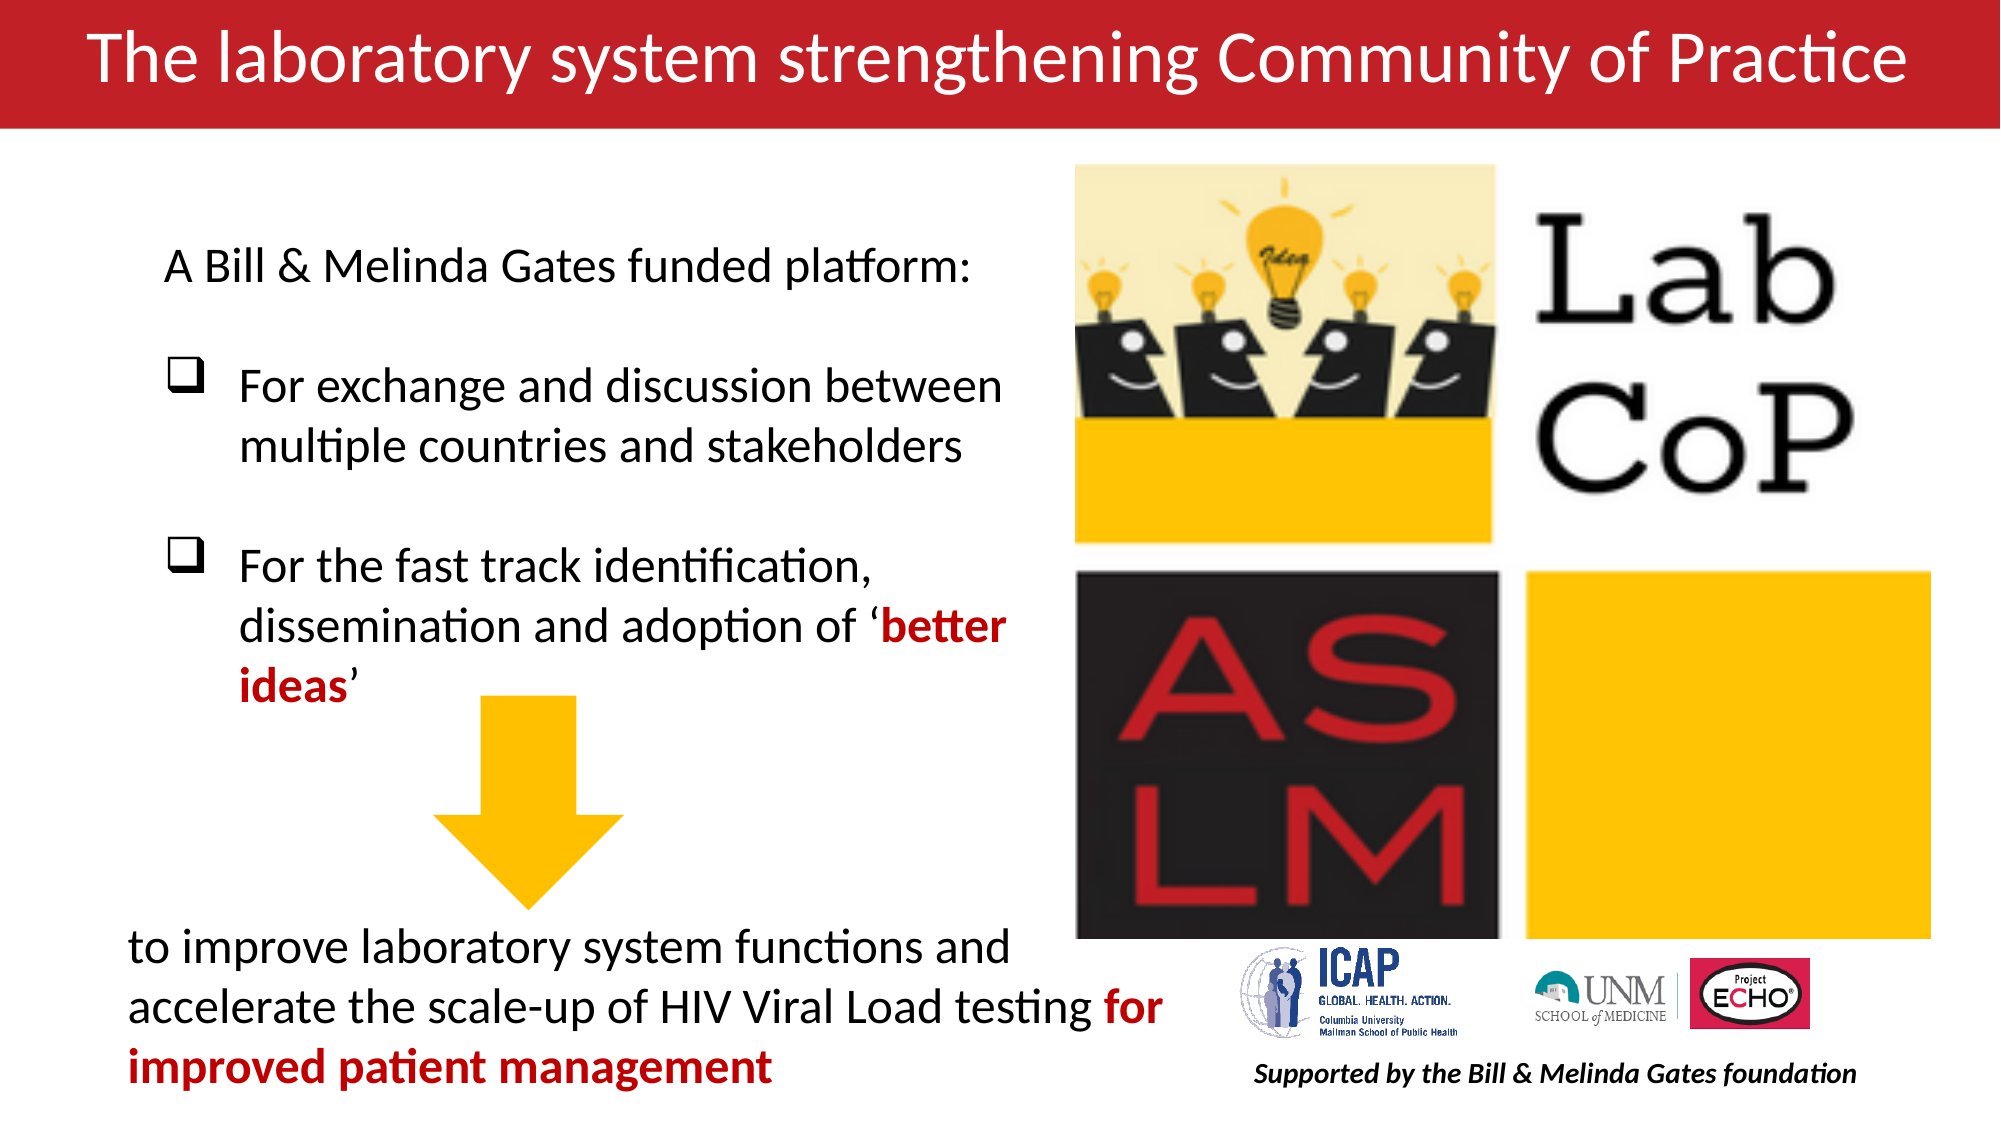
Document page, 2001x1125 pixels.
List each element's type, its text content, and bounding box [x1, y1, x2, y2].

text_box A Bill & Melinda Gates funded platform: For exchange and discussion between multiple countries and stakeholders For the fast track identification, dissemination and adoption of ‘better ideas’ [149, 224, 1075, 780]
picture [1239, 947, 1457, 1038]
text_box [430, 694, 627, 912]
text_box to improve laboratory system functions and accelerate the scale-up of HIV Viral Load testing for improved patient management [112, 905, 1184, 1125]
text_box The laboratory system strengthening Community of Practice [71, 0, 1929, 105]
picture [1075, 164, 1931, 940]
text_box [0, 0, 2000, 130]
text_box Supported by the Bill & Melinda Gates foundation [1239, 1046, 1951, 1097]
picture [1533, 947, 1810, 1059]
